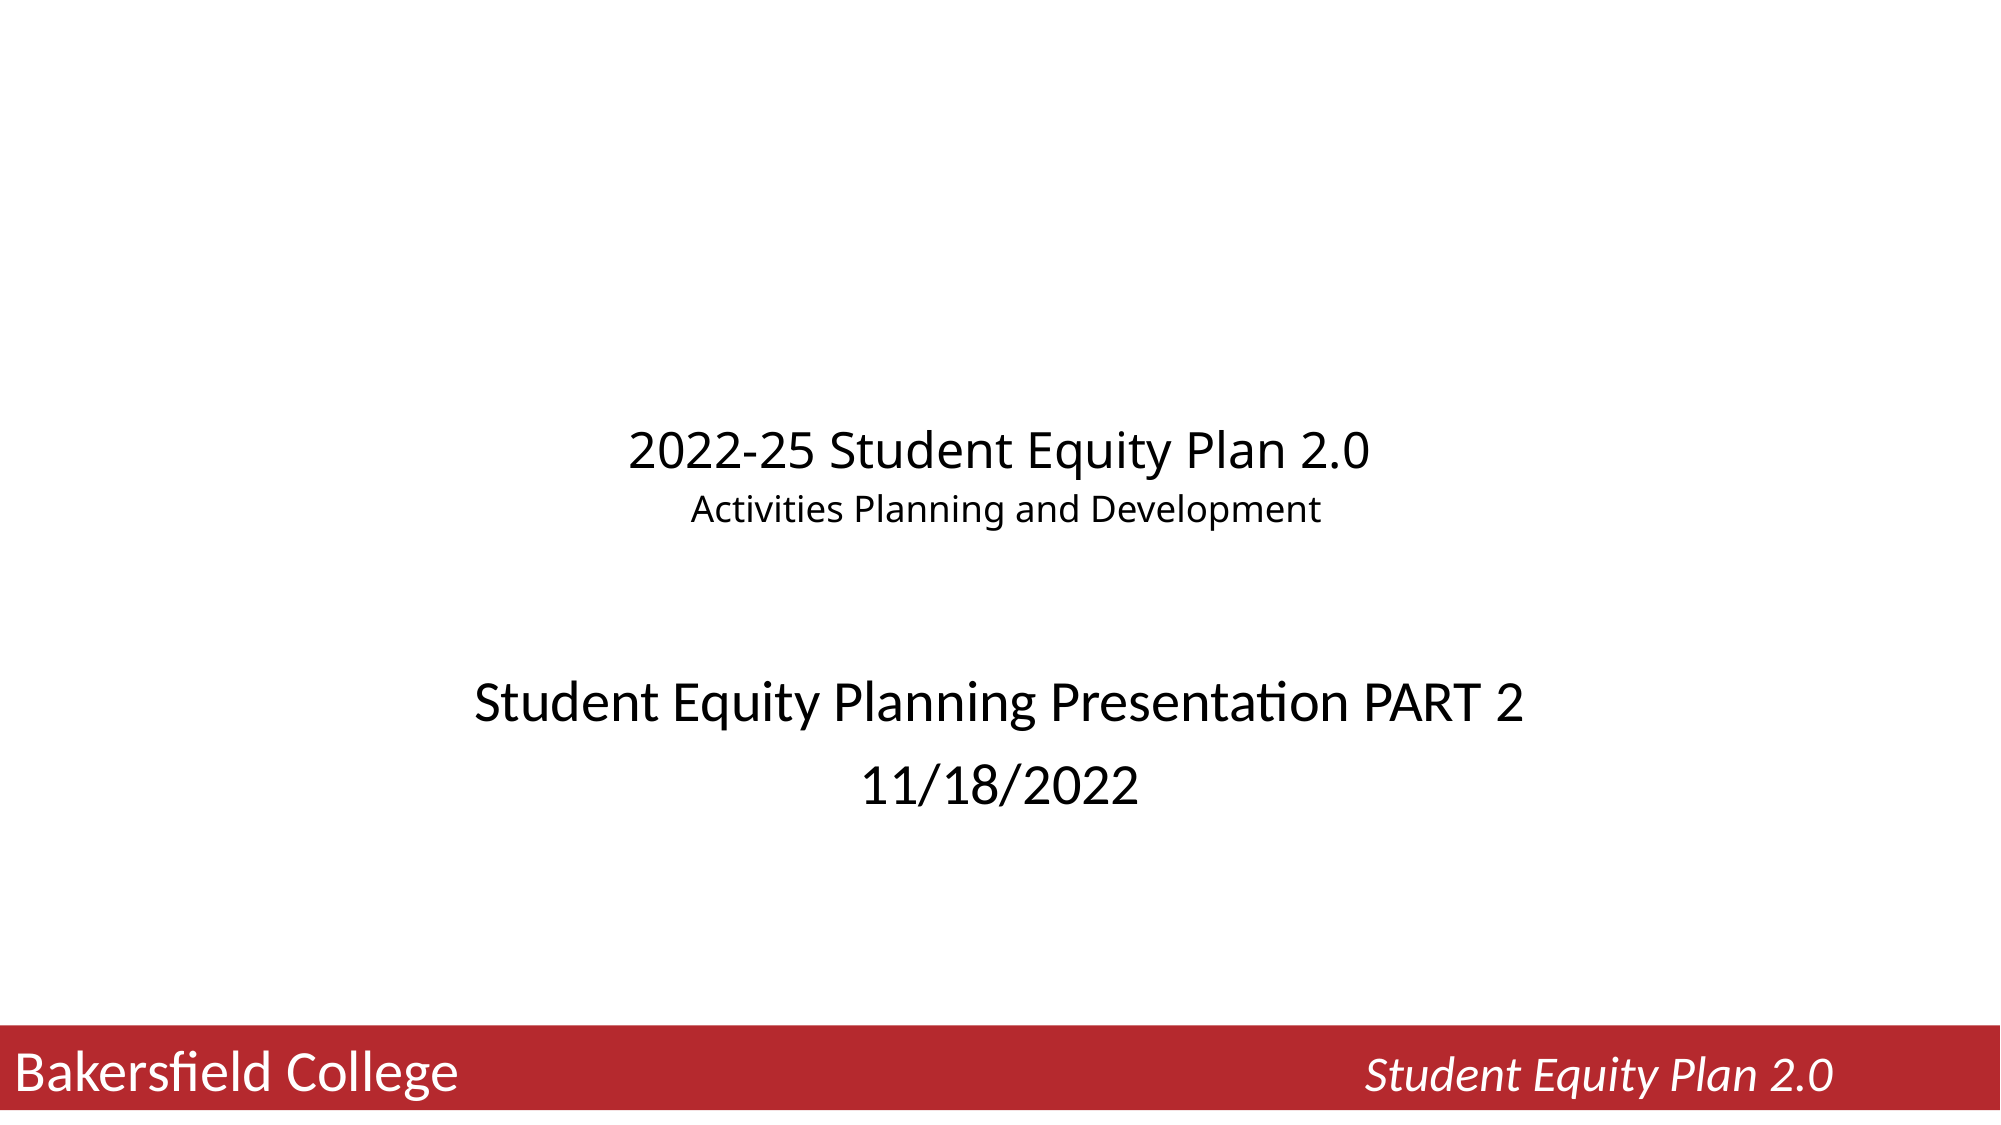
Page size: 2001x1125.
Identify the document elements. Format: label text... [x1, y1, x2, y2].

title 2022-25 Student Equity Plan 2.0 Activities Planning and Development [209, 195, 1791, 655]
text_box Bakersfield College Student Equity Plan 2.0 [0, 1025, 2000, 1111]
subtitle Student Equity Planning Presentation PART 2 11/18/2022 [249, 663, 1750, 935]
